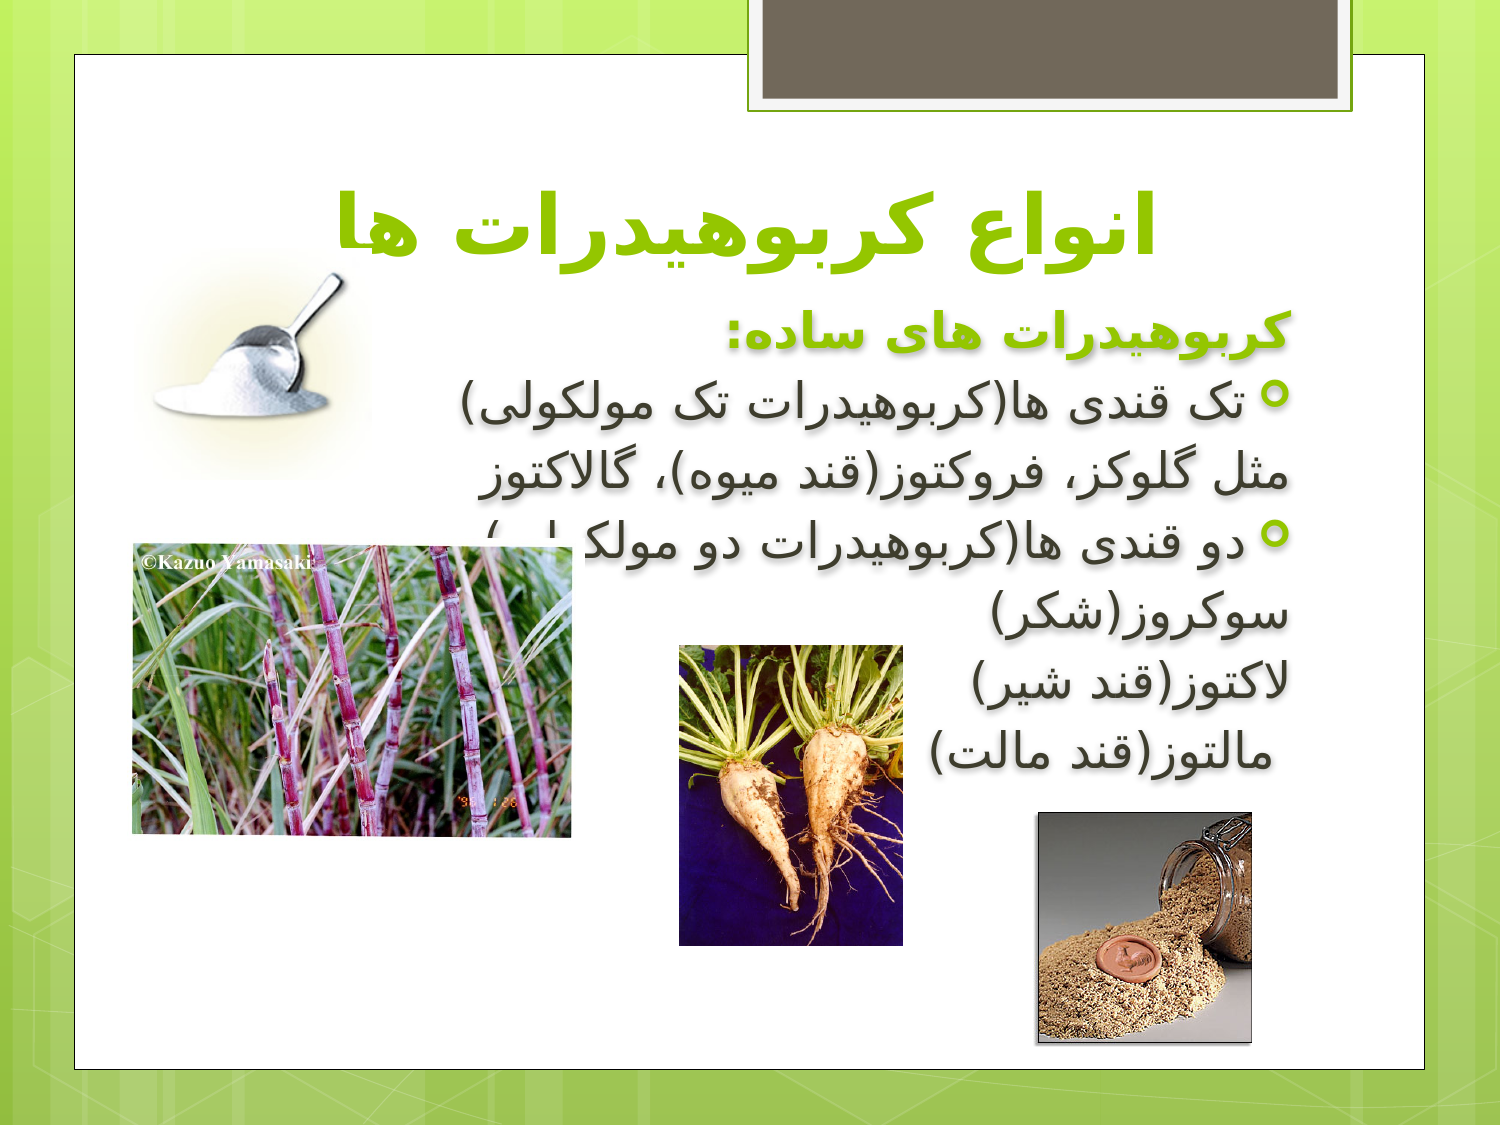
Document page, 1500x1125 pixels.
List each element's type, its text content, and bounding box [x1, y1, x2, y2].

picture [1033, 812, 1253, 1047]
picture [127, 538, 585, 844]
picture [678, 644, 903, 946]
title انواع کربوهیدرات ها [171, 137, 1324, 279]
picture [134, 248, 373, 480]
list کربوهیدرات های ساده: تک قندی ها(کربوهیدرات تک مولکولی) مثل گلوکز، فروکتوز(قند میوه)، گالاکتوز دو قندی ها(کربوهیدرات دو مولکولی) سوکروز(شکر) لاکتوز(قند شیر) مالتوز(قند مالت) [206, 290, 1319, 867]
